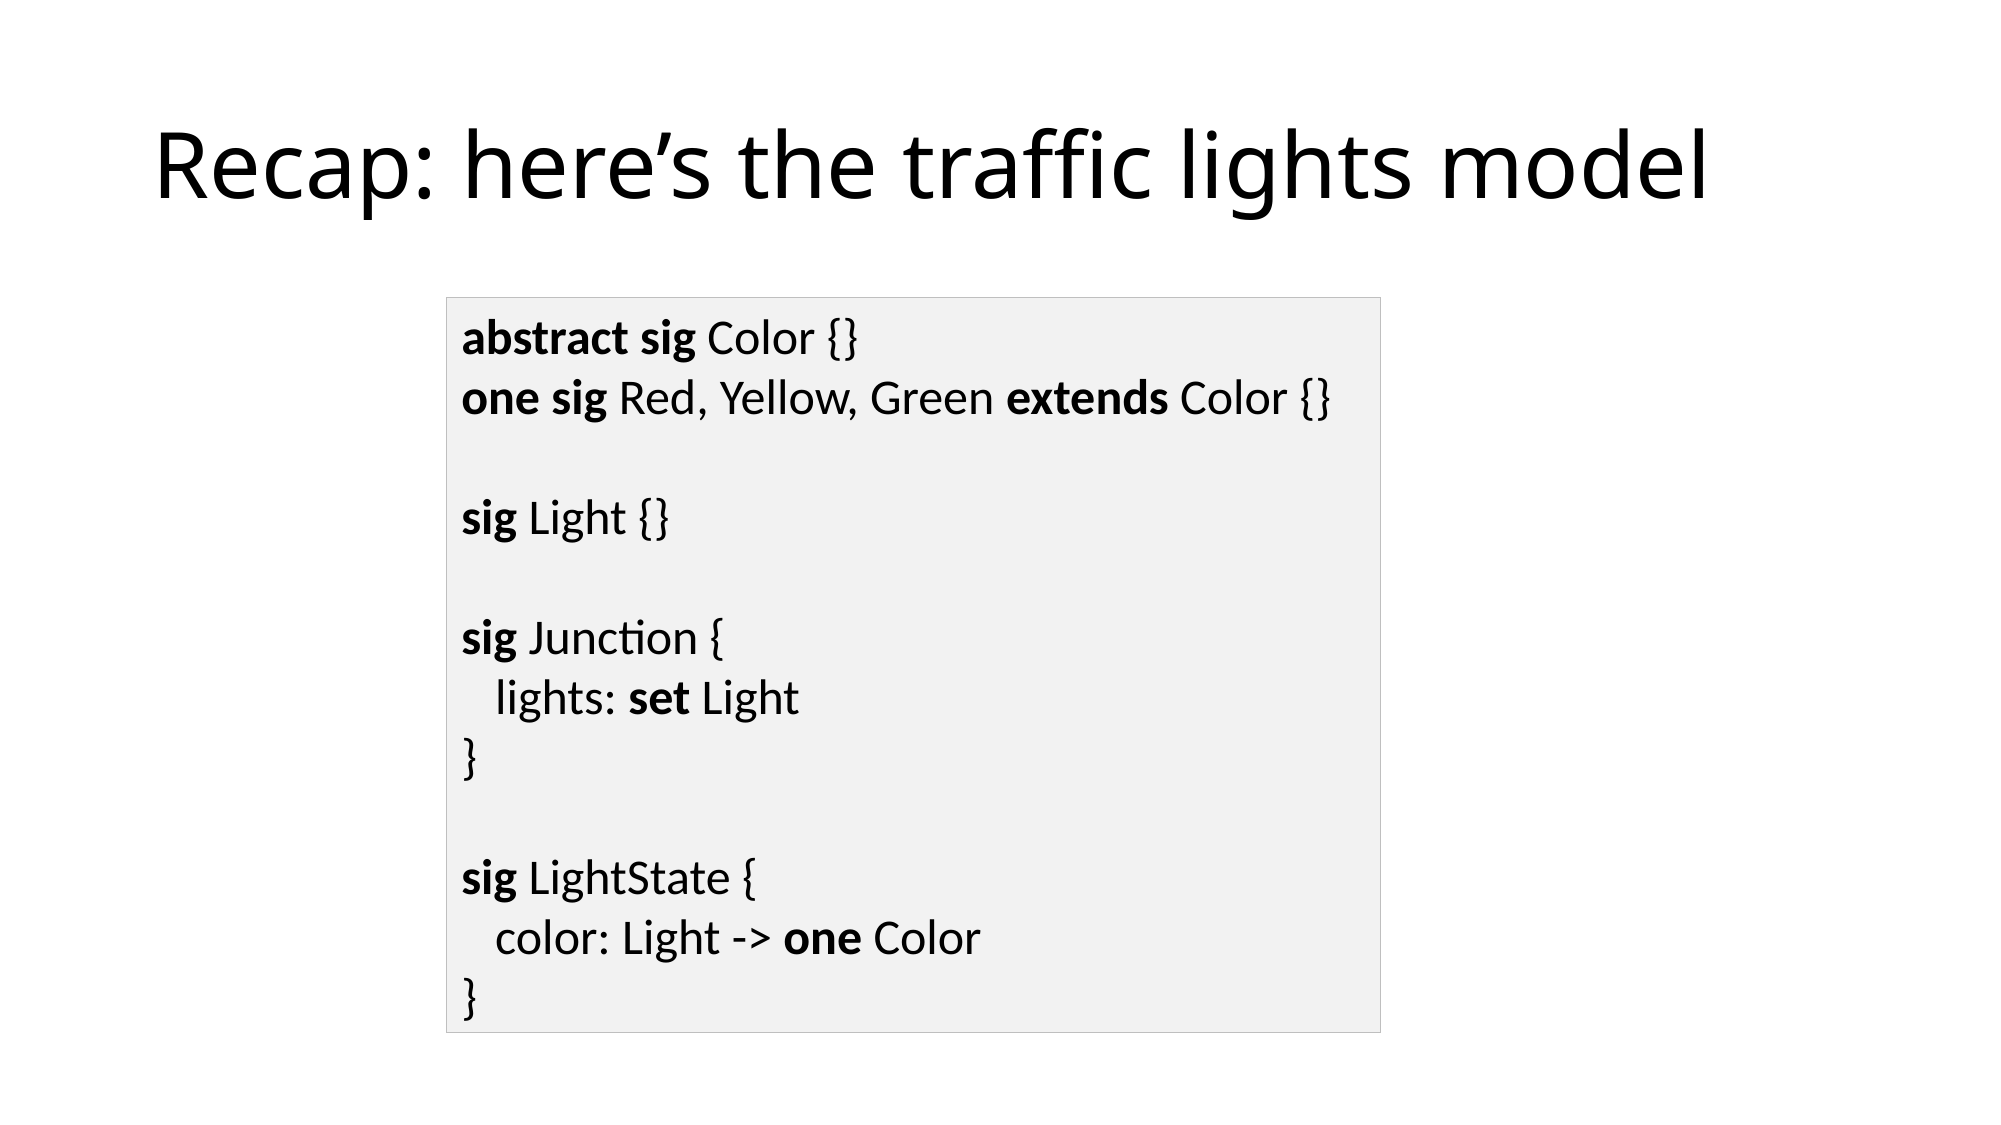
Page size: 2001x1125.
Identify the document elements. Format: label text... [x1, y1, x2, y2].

text_box abstract sig Color {} one sig Red, Yellow, Green extends Color {} sig Light {} sig Junction { lights: set Light } sig LightState { color: Light -> one Color } [446, 297, 1381, 1033]
title Recap: here’s the traffic lights model [137, 59, 1863, 278]
